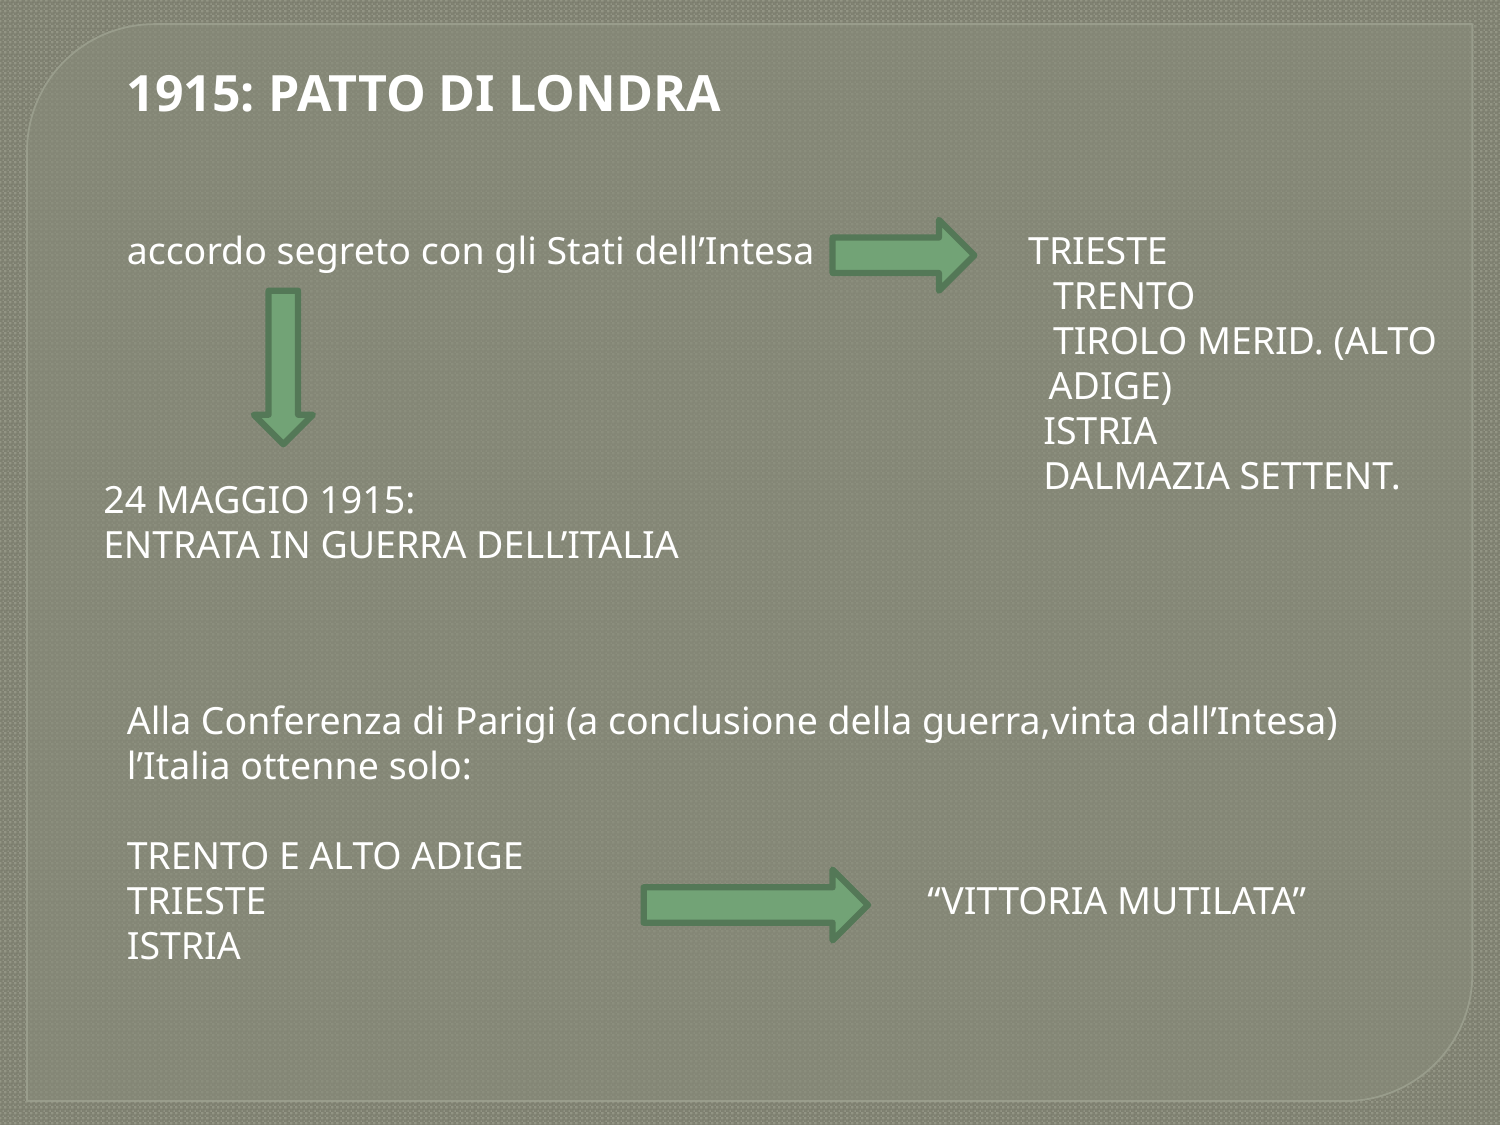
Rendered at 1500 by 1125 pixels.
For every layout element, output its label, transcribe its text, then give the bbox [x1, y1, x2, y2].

text_box [640, 866, 872, 944]
text_box Alla Conferenza di Parigi (a conclusione della guerra,vinta dall’Intesa) l’Italia ottenne solo: TRENTO E ALTO ADIGE TRIESTE “VITTORIA MUTILATA” ISTRIA [112, 689, 1459, 1020]
text_box [829, 216, 978, 294]
text_box 1915: PATTO DI LONDRA accordo segreto con gli Stati dell’Intesa TRIESTE TRENTO TIROLO MERID. (ALTO ADIGE) ISTRIA DALMAZIA SETTENT. [112, 54, 1500, 505]
text_box 24 MAGGIO 1915: ENTRATA IN GUERRA DELL’ITALIA [88, 468, 786, 573]
text_box [250, 287, 316, 448]
